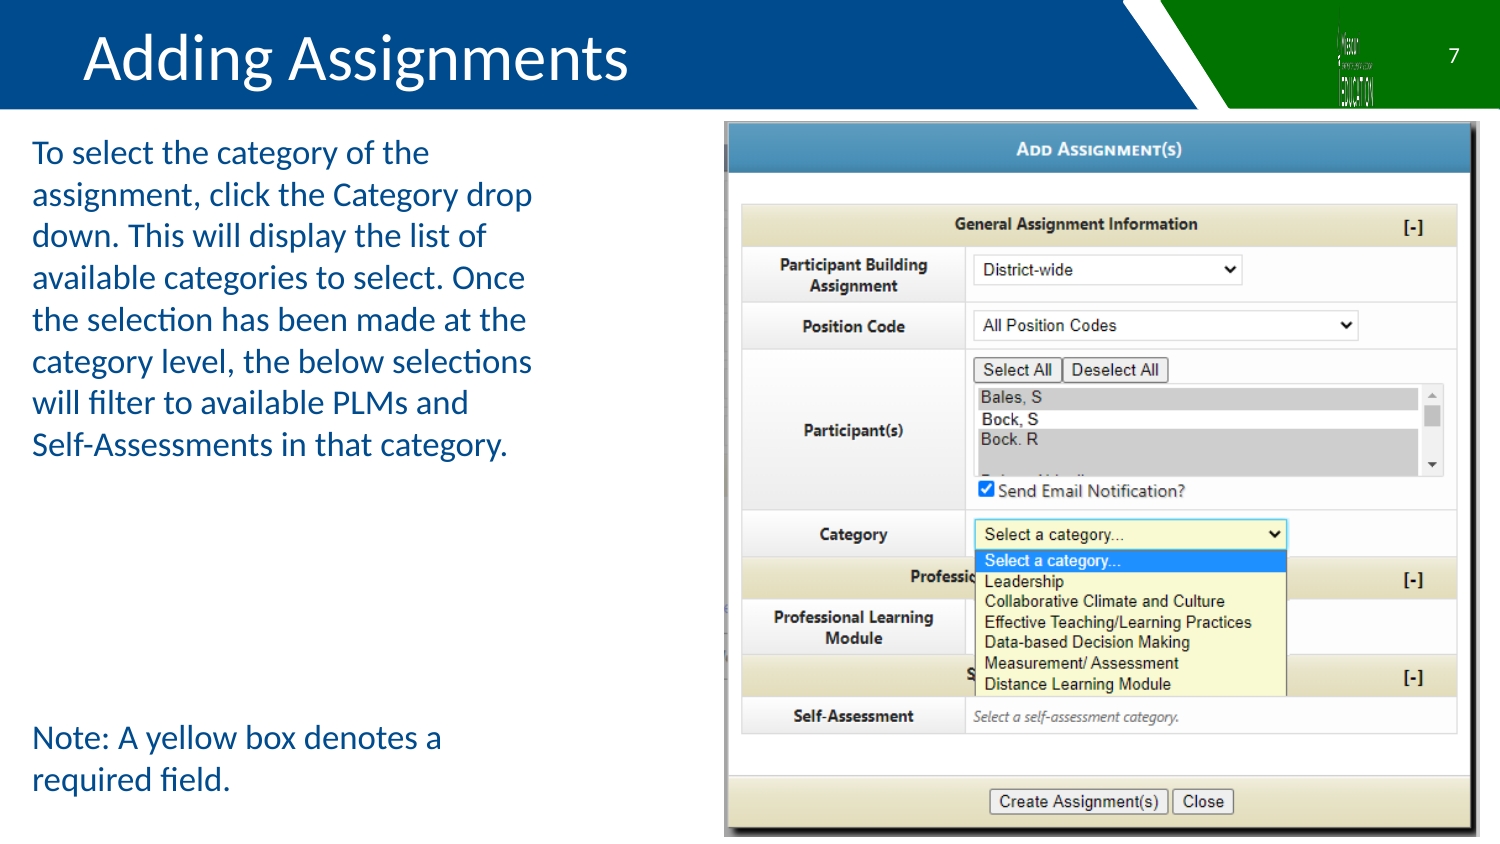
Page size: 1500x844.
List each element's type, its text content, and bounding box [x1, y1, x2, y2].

picture [723, 121, 1481, 837]
list To select the category of the assignment, click the Category drop down. This will display the list of available categories to select. Once the selection has been made at the category level, the below selections will filter to available PLMs and Self-Assessments in that category. Note: A yellow box denotes a required field. [0, 121, 550, 844]
list Adding Assignments [50, 6, 1100, 104]
picture [1337, 3, 1375, 110]
slide_number 7 [1400, 32, 1475, 78]
